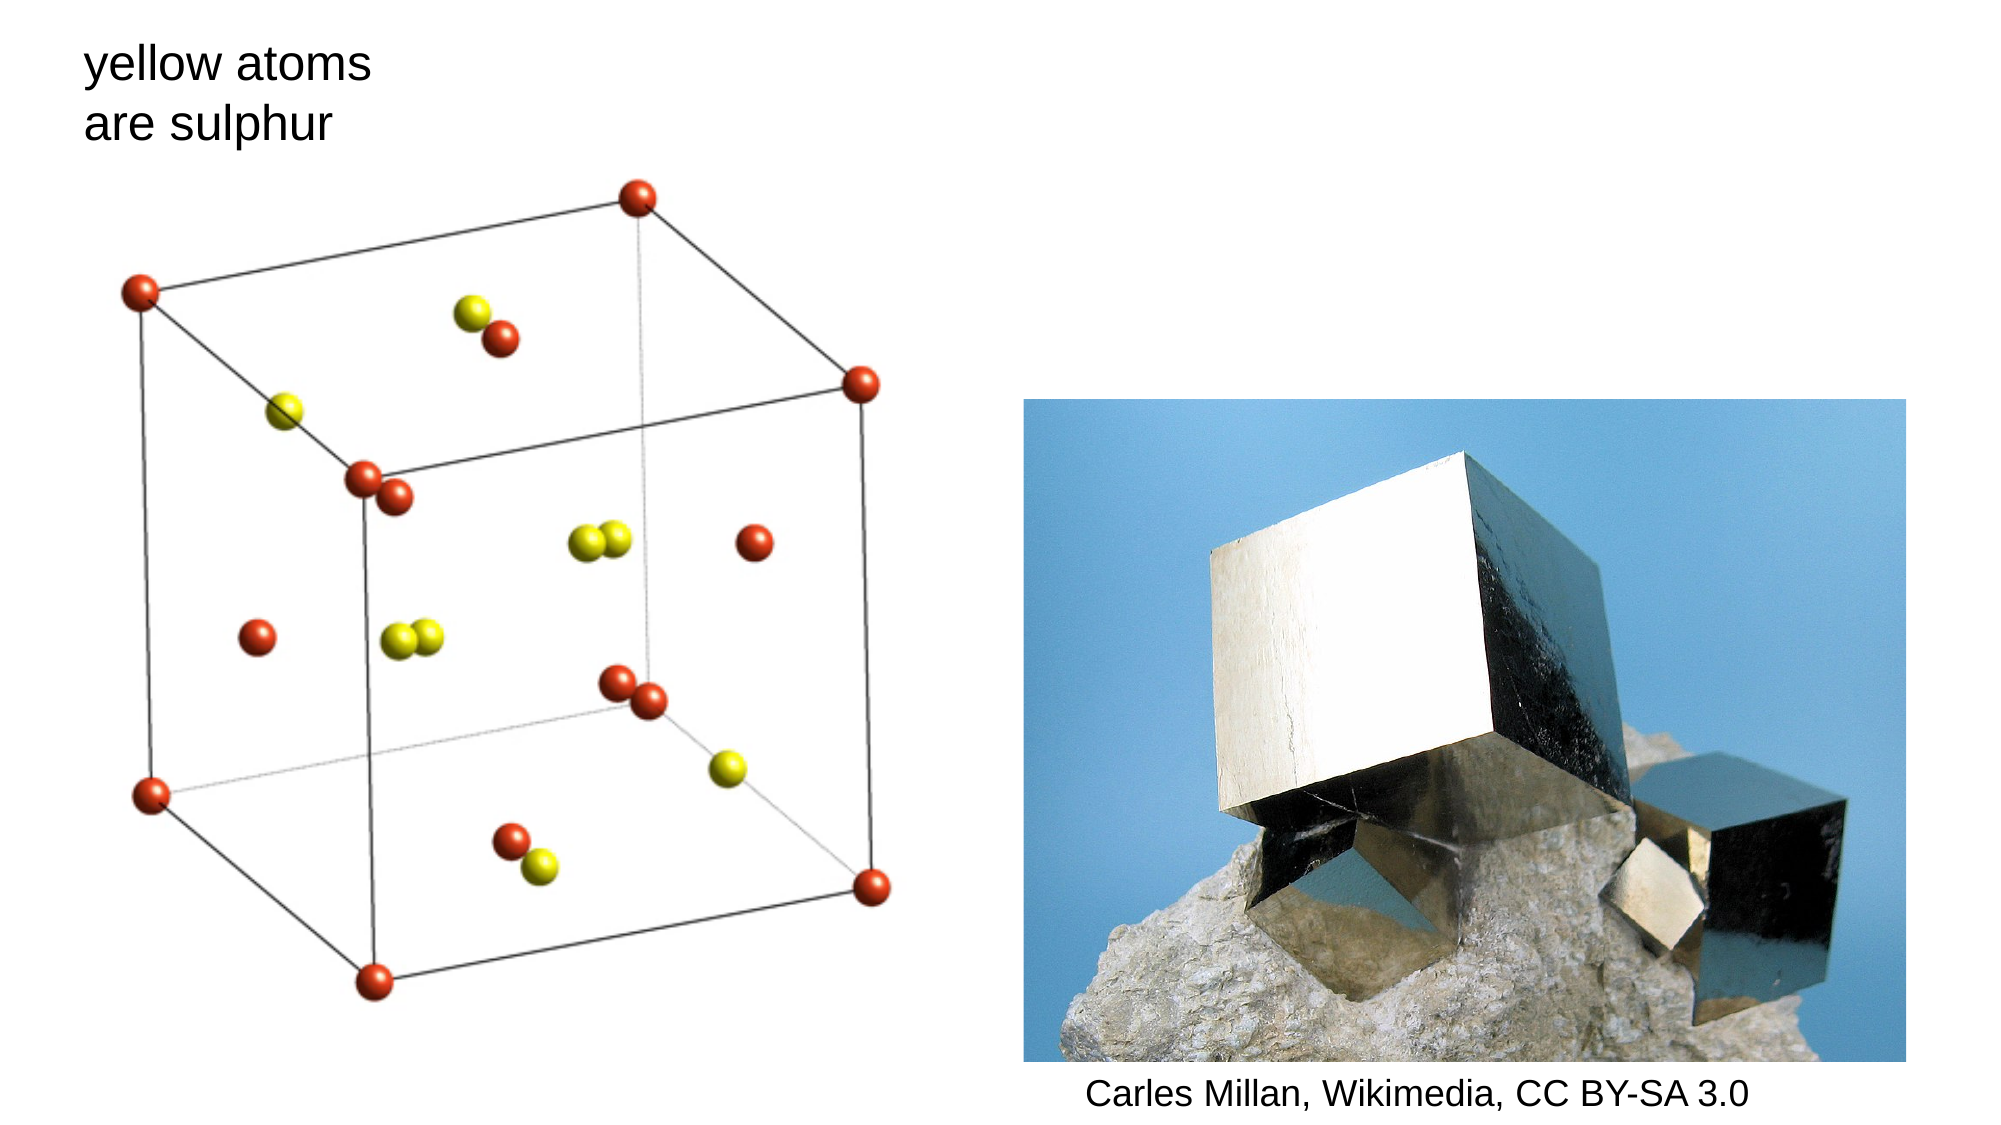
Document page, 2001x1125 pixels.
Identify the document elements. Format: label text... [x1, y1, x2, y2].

text_box Carles Millan, Wikimedia, CC BY-SA 3.0 [1070, 1070, 1765, 1122]
picture [1023, 399, 1907, 1062]
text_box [25, 112, 1007, 1012]
text_box yellow atoms are sulphur [68, 23, 388, 111]
